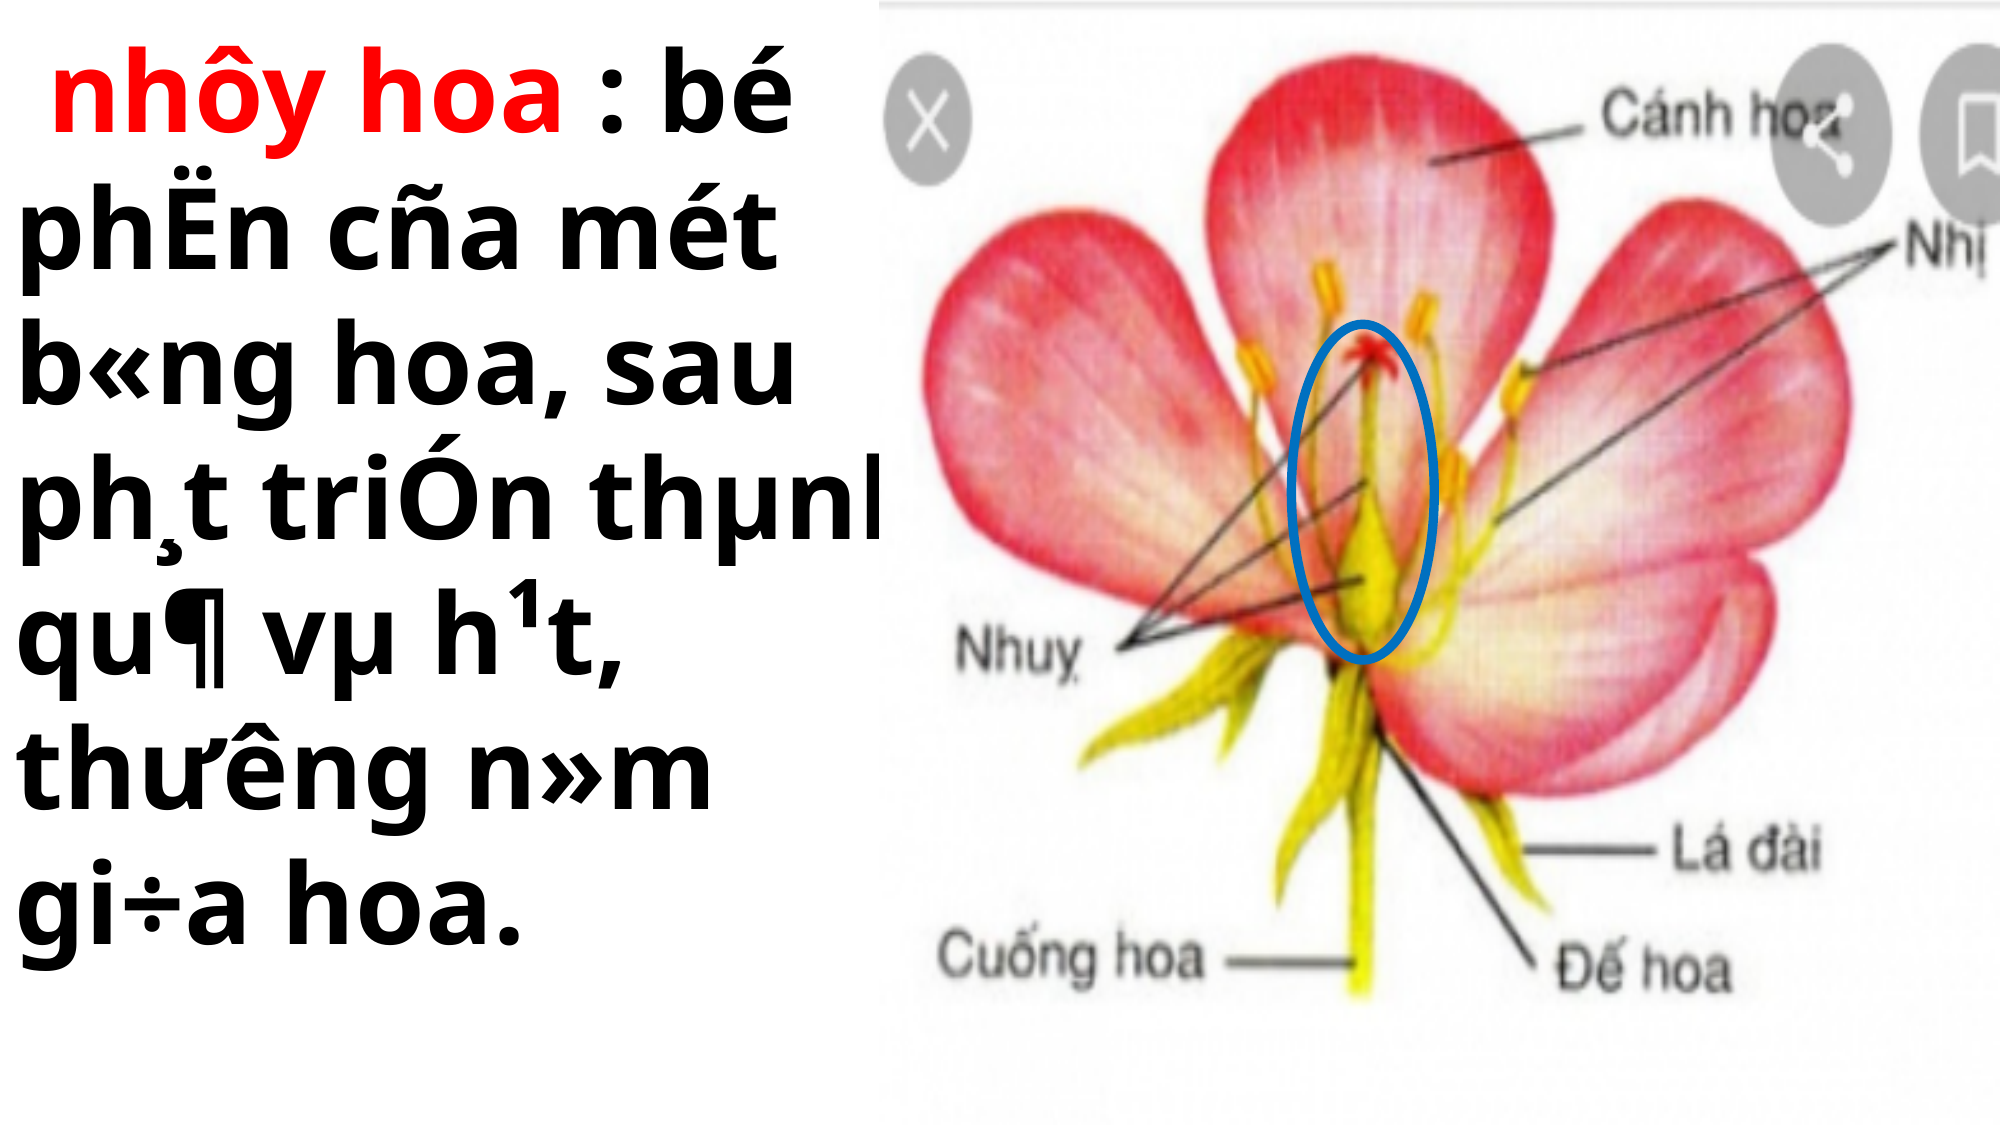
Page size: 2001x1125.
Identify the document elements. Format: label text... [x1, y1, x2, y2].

text_box nhôy hoa : bé phËn cña mét b«ng hoa, sau ph¸t triÓn thµnh qu¶ vµ h¹t, thưêng n»m gi÷a hoa. [0, 0, 879, 975]
picture [879, 0, 2000, 1125]
